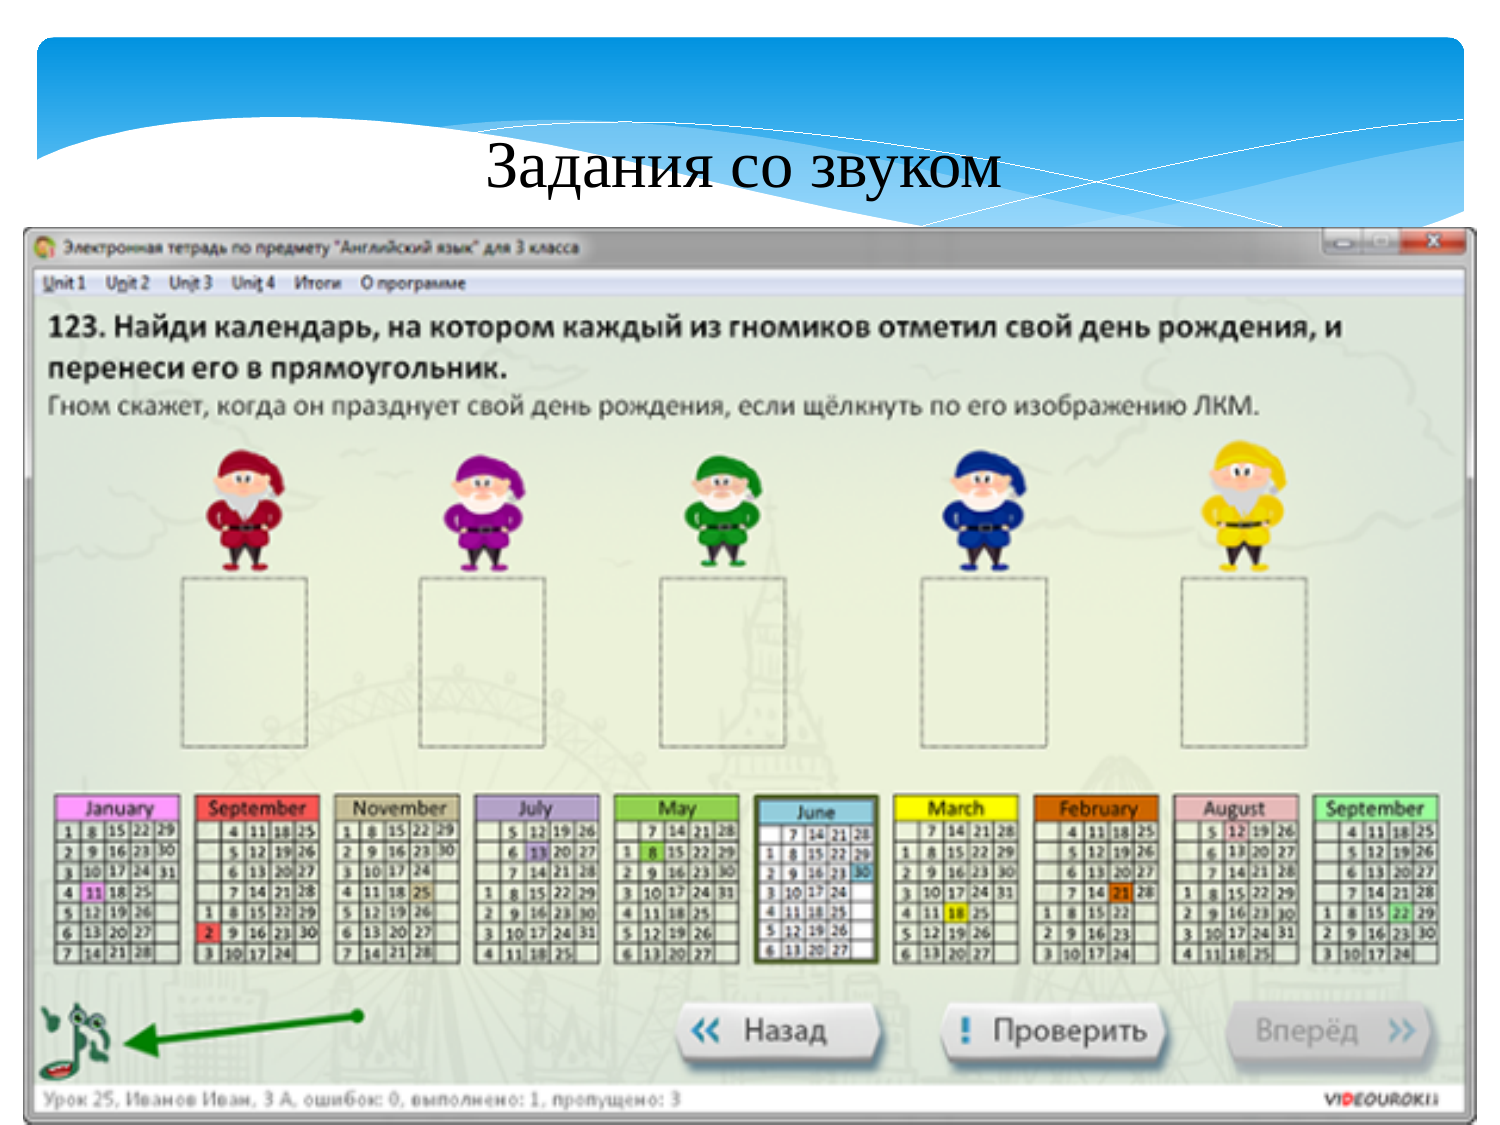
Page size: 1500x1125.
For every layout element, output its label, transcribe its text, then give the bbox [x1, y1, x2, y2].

text_box Задания со звуком [182, 113, 1306, 209]
picture [23, 226, 1477, 1125]
